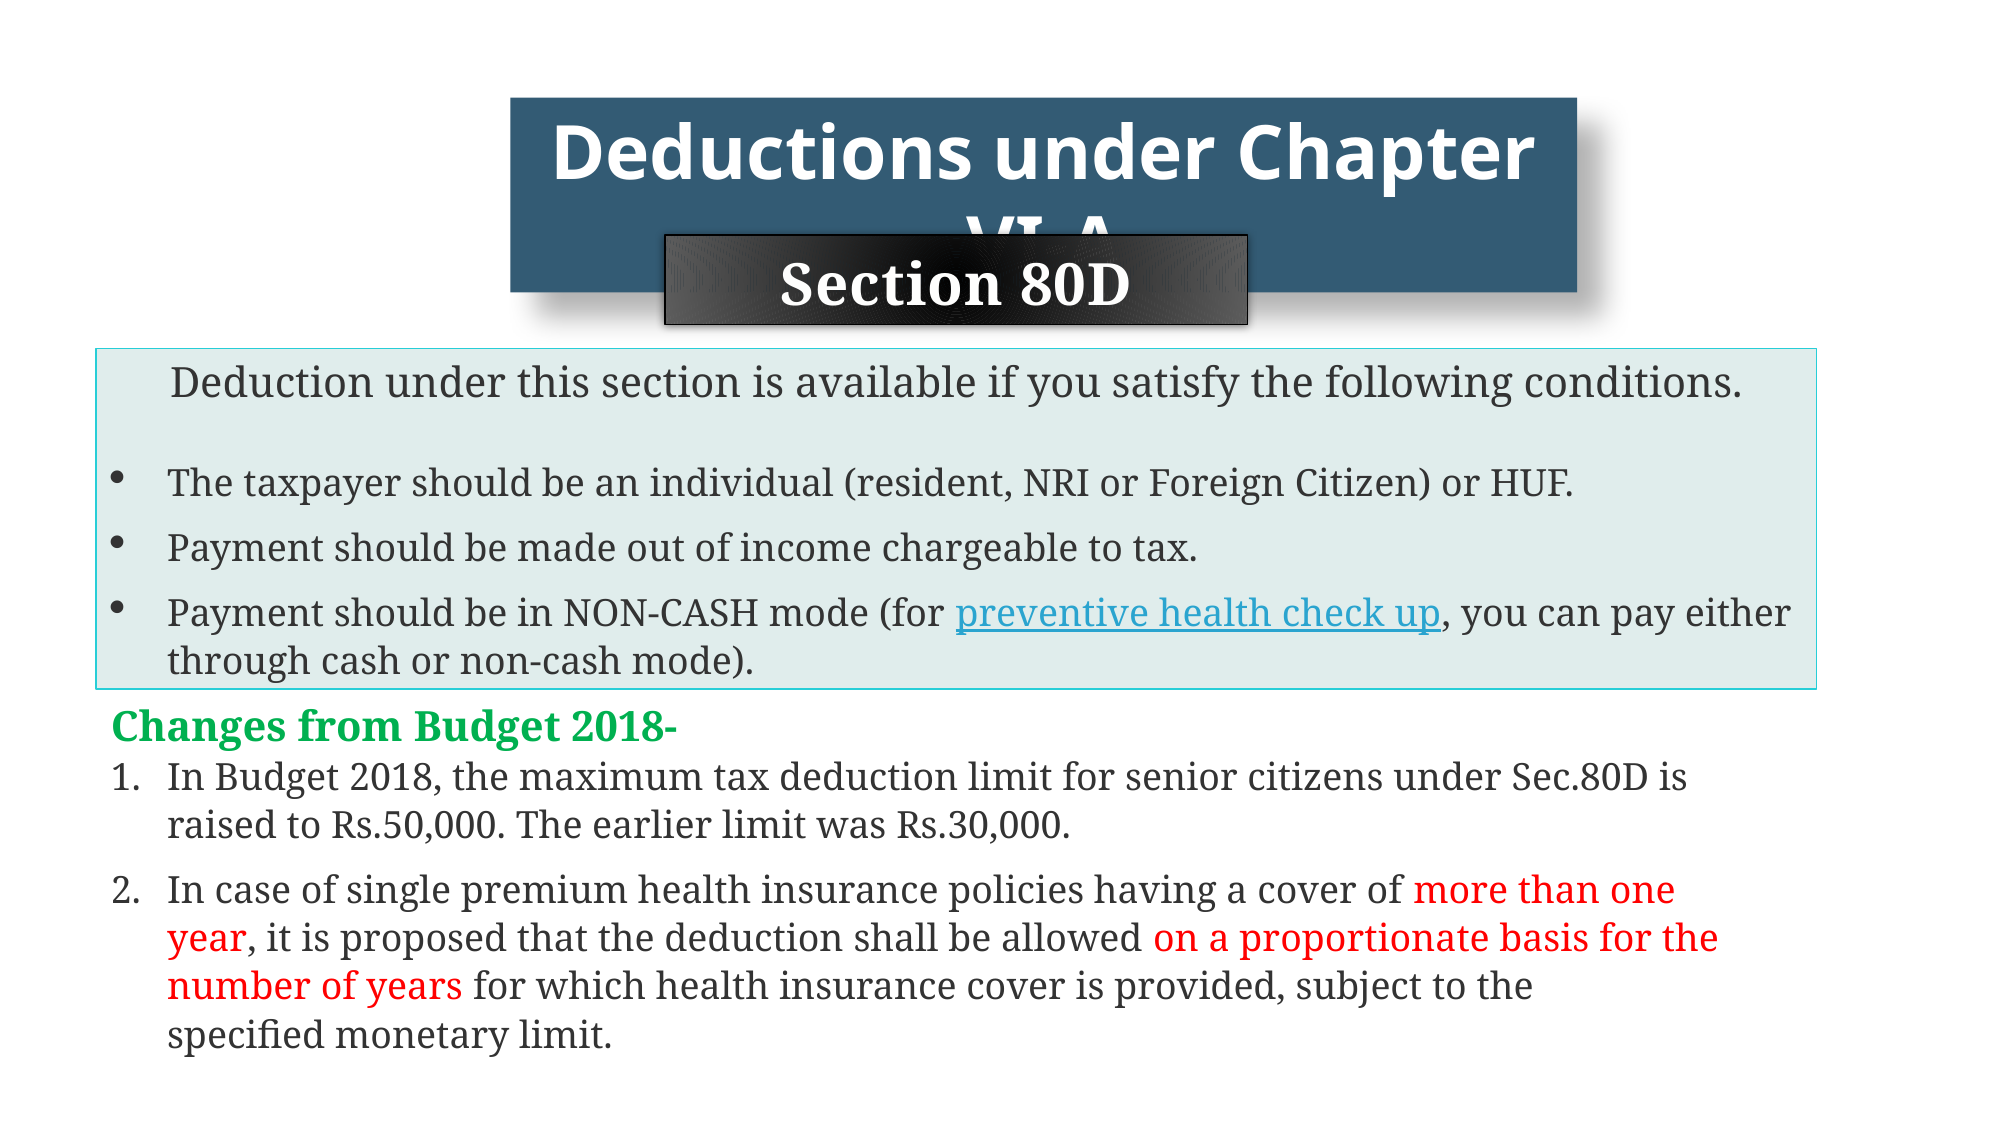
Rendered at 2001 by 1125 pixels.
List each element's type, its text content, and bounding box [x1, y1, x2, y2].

text_box Deduction under this section is available if you satisfy the following conditions. The taxpayer should be an individual (resident, NRI or Foreign Citizen) or HUF. Payment should be made out of income chargeable to tax. Payment should be in NON-CASH mode (for preventive health check up, you can pay either through cash or non-cash mode). [95, 348, 1817, 690]
text_box Deductions under Chapter VI-A [510, 97, 1578, 293]
text_box Section 80D [664, 234, 1248, 325]
text_box Changes from Budget 2018- In Budget 2018, the maximum tax deduction limit for senior citizens under Sec.80D is raised to Rs.50,000. The earlier limit was Rs.30,000. In case of single premium health insurance policies having a cover of more than one year, it is proposed that the deduction shall be allowed on a proportionate basis for the number of years for which health insurance cover is provided, subject to the specified monetary limit. [96, 692, 1742, 1063]
